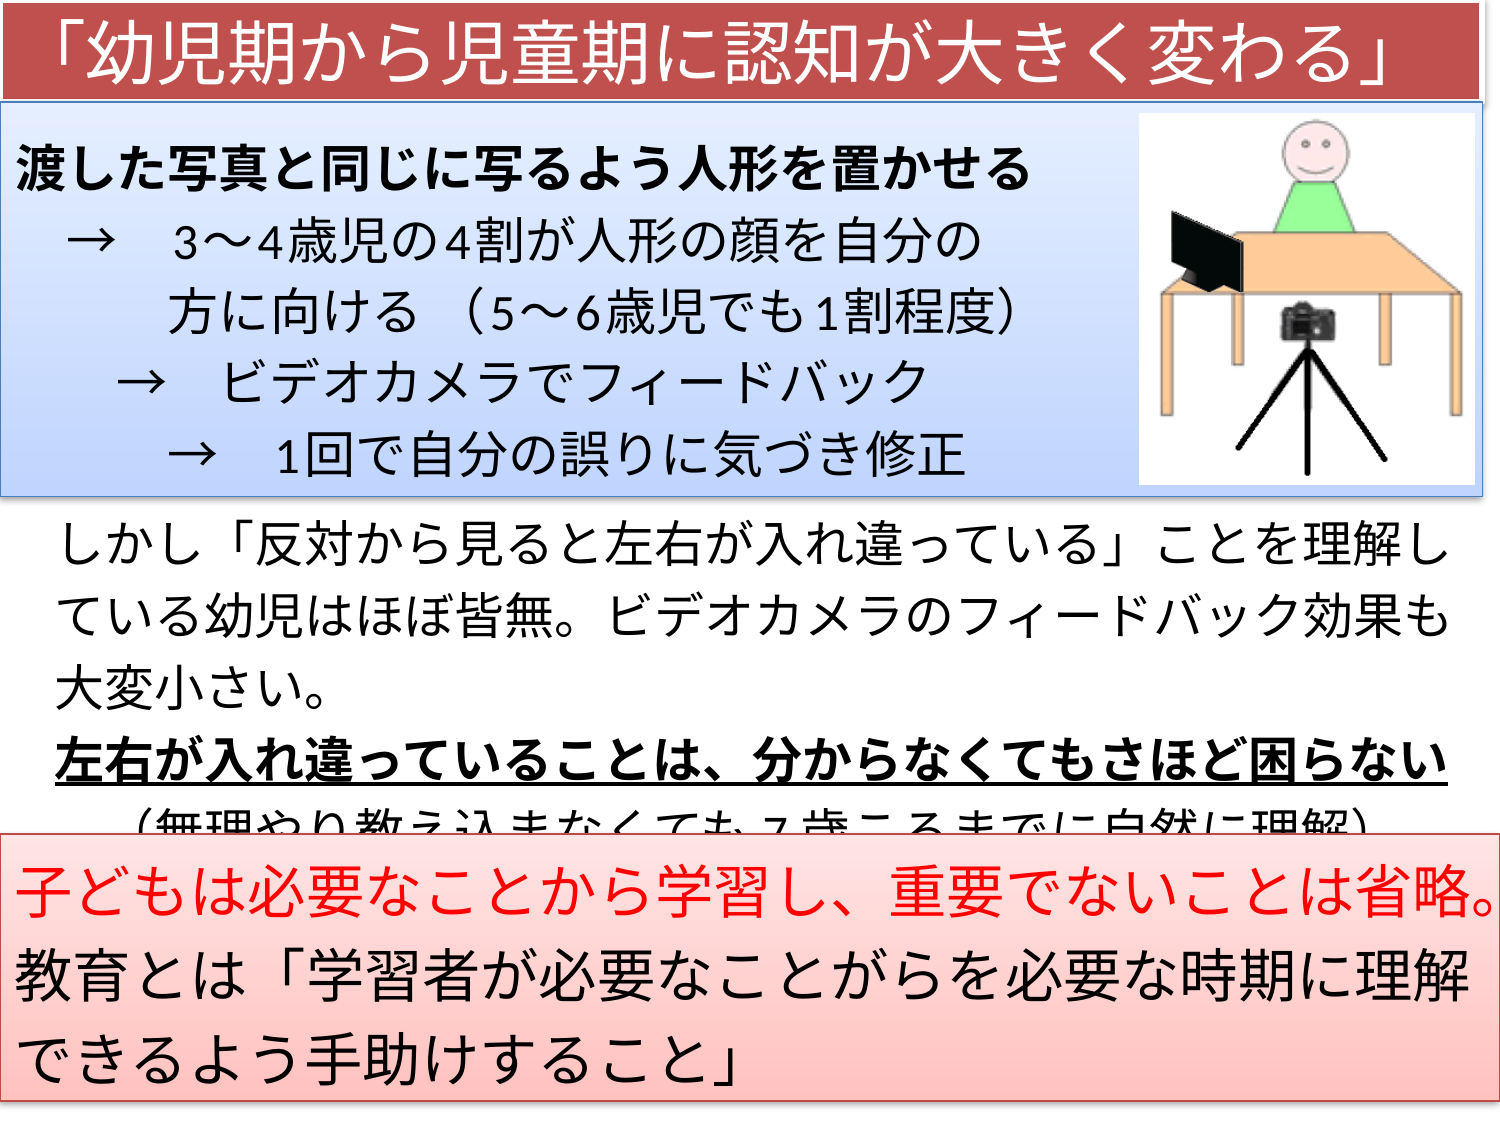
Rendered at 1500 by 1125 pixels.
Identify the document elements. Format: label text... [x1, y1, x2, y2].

text_box 子どもは必要なことから学習し、重要でないことは省略。 教育とは「学習者が必要なことがらを必要な時期に理解できるよう手助けすること」 [0, 833, 1500, 1102]
list 渡した写真と同じに写るよう人形を置かせる → 3～4歳児の4割が人形の顔を自分の 方に向ける （5～6歳児でも1割程度） → ビデオカメラでフィードバック → 1回で自分の誤りに気づき修正 [0, 101, 1483, 497]
text_box しかし「反対から見ると左右が入れ違っている」ことを理解している幼児はほぼ皆無。ビデオカメラのフィードバック効果も大変小さい。 左右が入れ違っていることは、分からなくてもさほど困らない （無理やり教え込まなくても7歳ころまでに自然に理解） [39, 493, 1475, 832]
picture [1139, 113, 1475, 485]
title 「幼児期から児童期に認知が大きく変わる」 [0, 0, 1485, 102]
